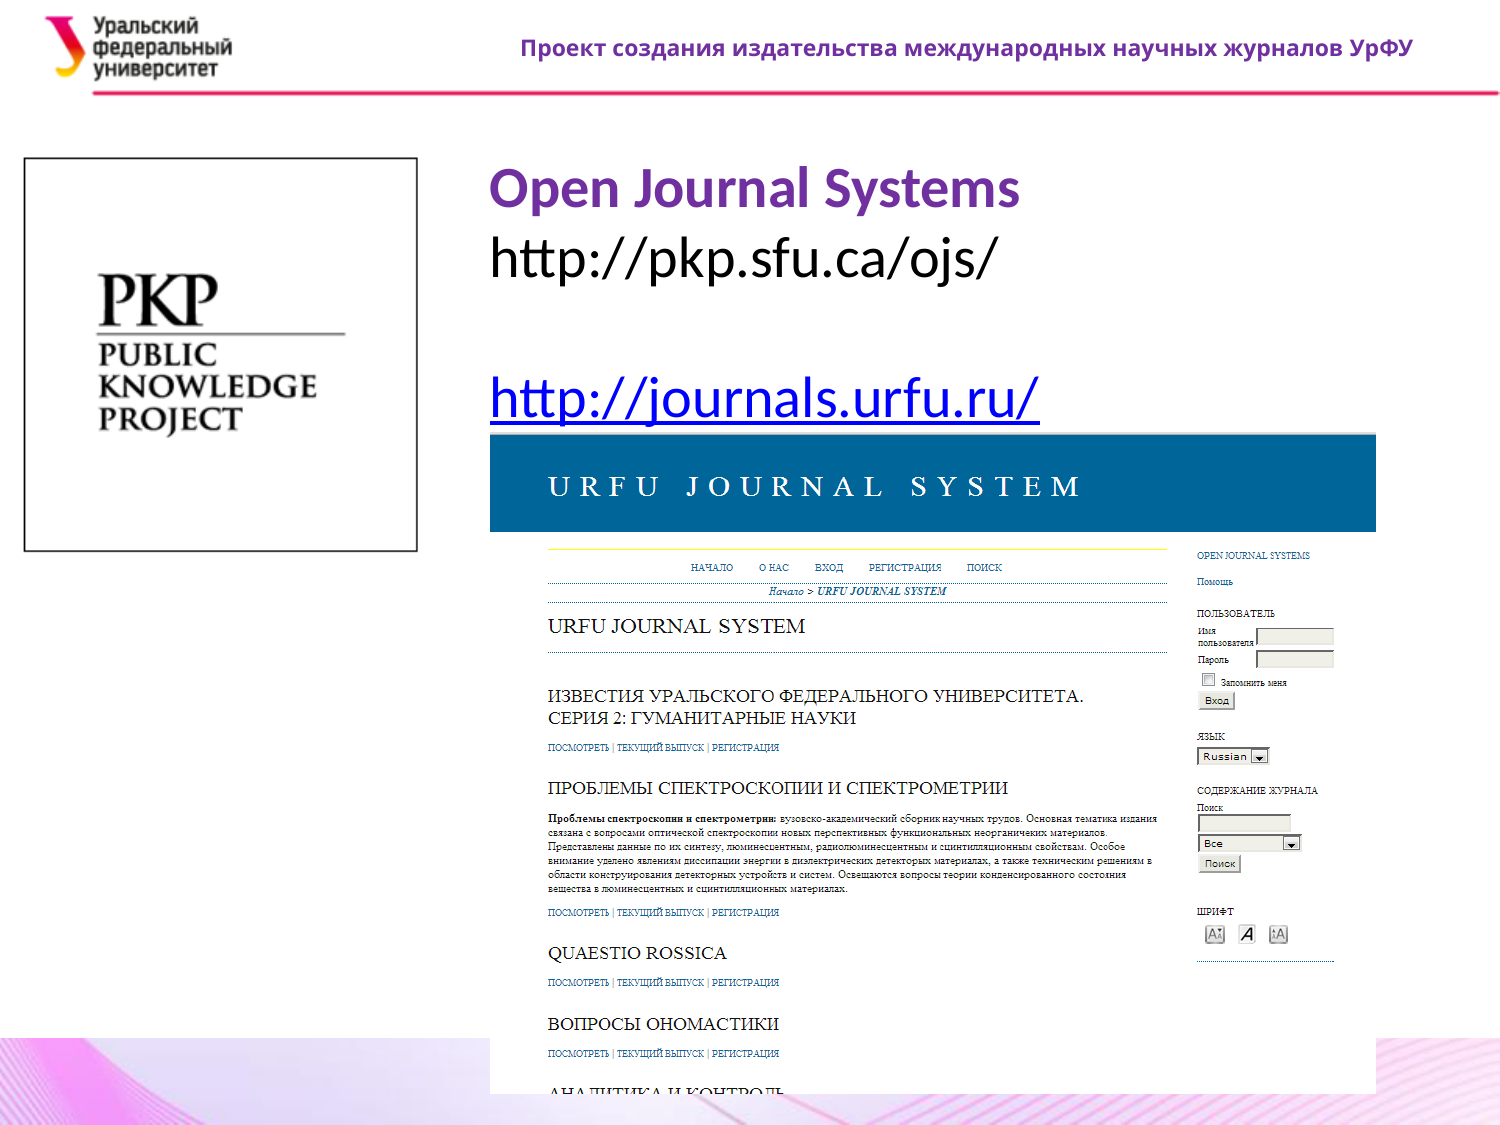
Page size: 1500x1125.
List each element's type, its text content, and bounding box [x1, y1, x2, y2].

picture [1054, 478, 1065, 495]
picture [1070, 478, 1074, 495]
picture [0, 533, 1500, 1125]
picture [0, 136, 426, 563]
text_box Open Journal Systems http://pkp.sfu.ca/ojs/‎ http://journals.urfu.ru/ [490, 148, 1436, 499]
picture [804, 478, 820, 495]
picture [842, 479, 851, 495]
picture [688, 478, 695, 495]
picture [912, 480, 925, 493]
picture [0, 0, 1500, 103]
picture [969, 480, 982, 493]
